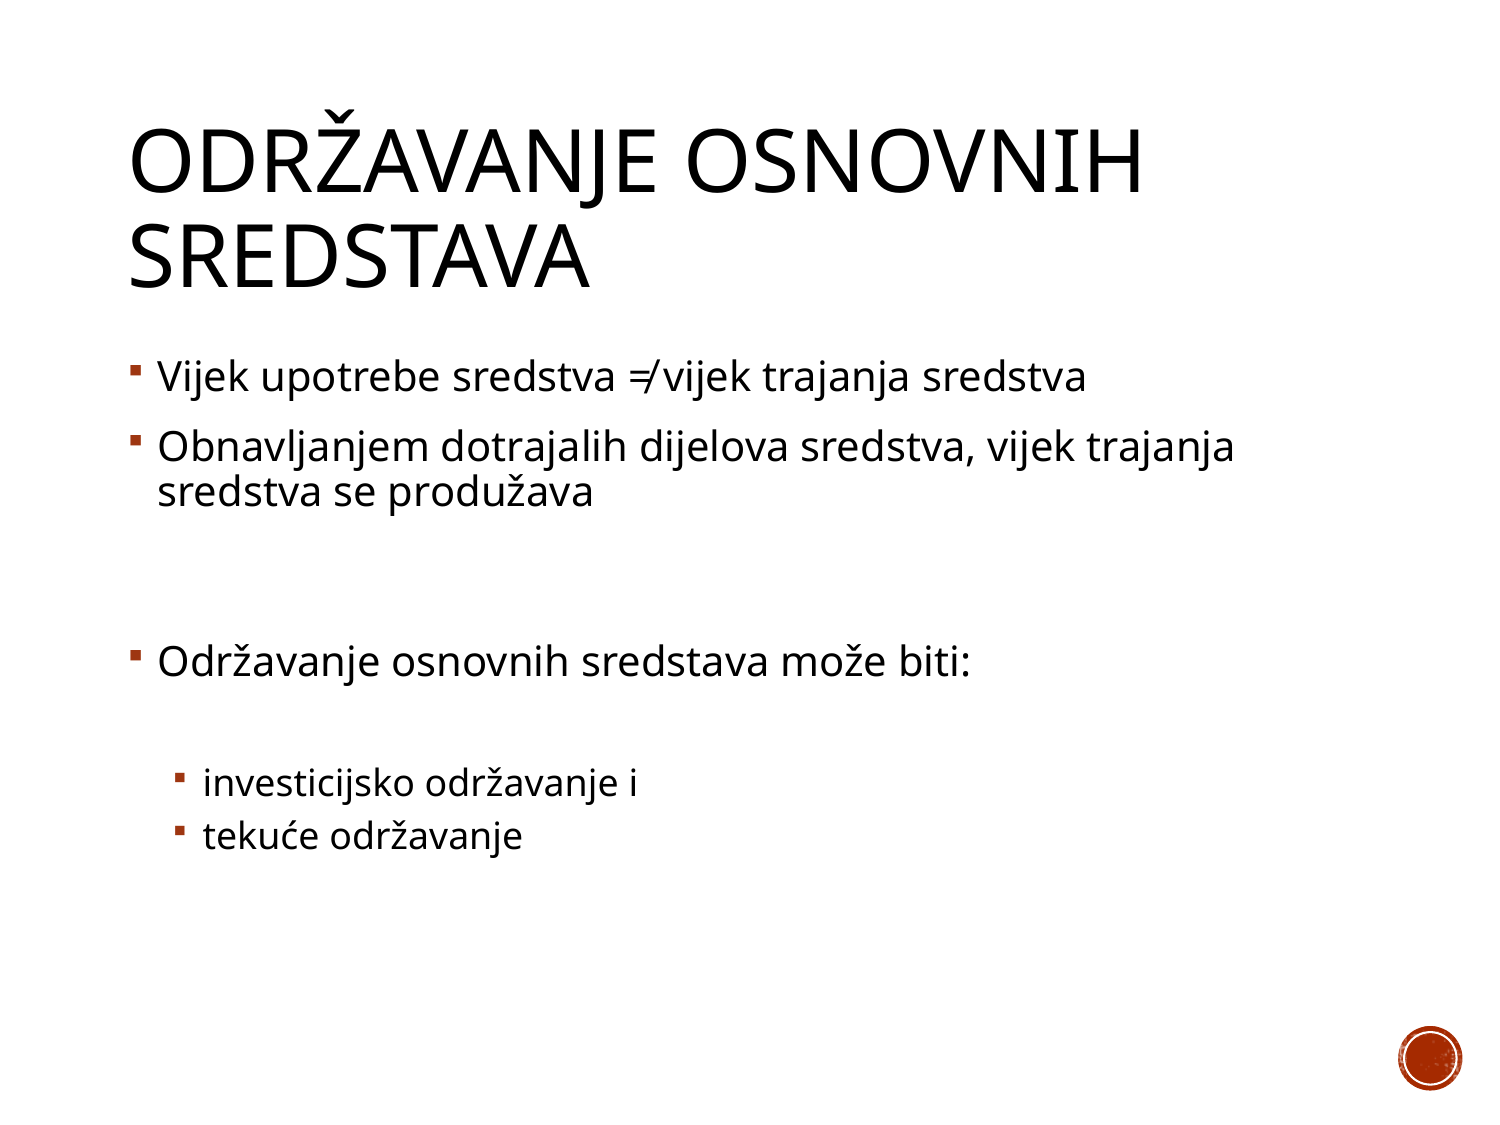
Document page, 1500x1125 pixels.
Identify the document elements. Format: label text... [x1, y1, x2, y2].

list Vijek upotrebe sredstva ≠ vijek trajanja sredstva Obnavljanjem dotrajalih dijelova sredstva, vijek trajanja sredstva se produžava Održavanje osnovnih sredstava može biti: investicijsko održavanje i tekuće održavanje [112, 348, 1388, 1013]
title Održavanje osnovnih sredstava [112, 79, 1388, 344]
